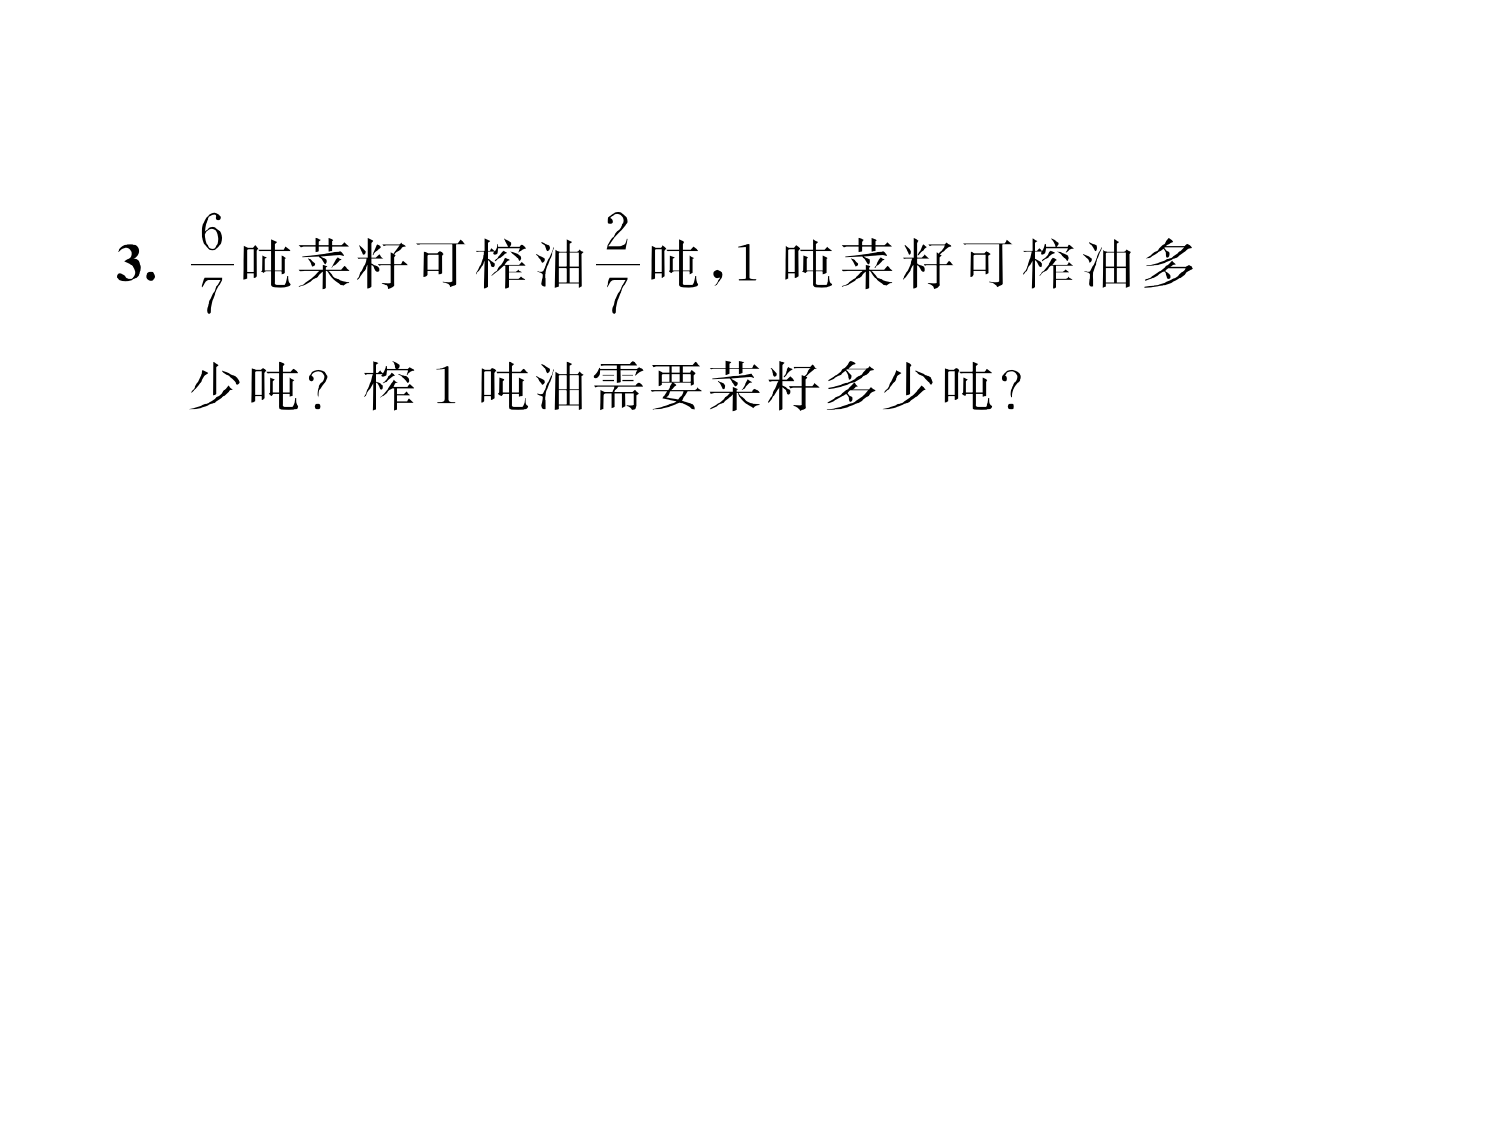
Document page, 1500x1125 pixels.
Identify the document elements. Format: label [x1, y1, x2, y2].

picture [112, 172, 1424, 831]
